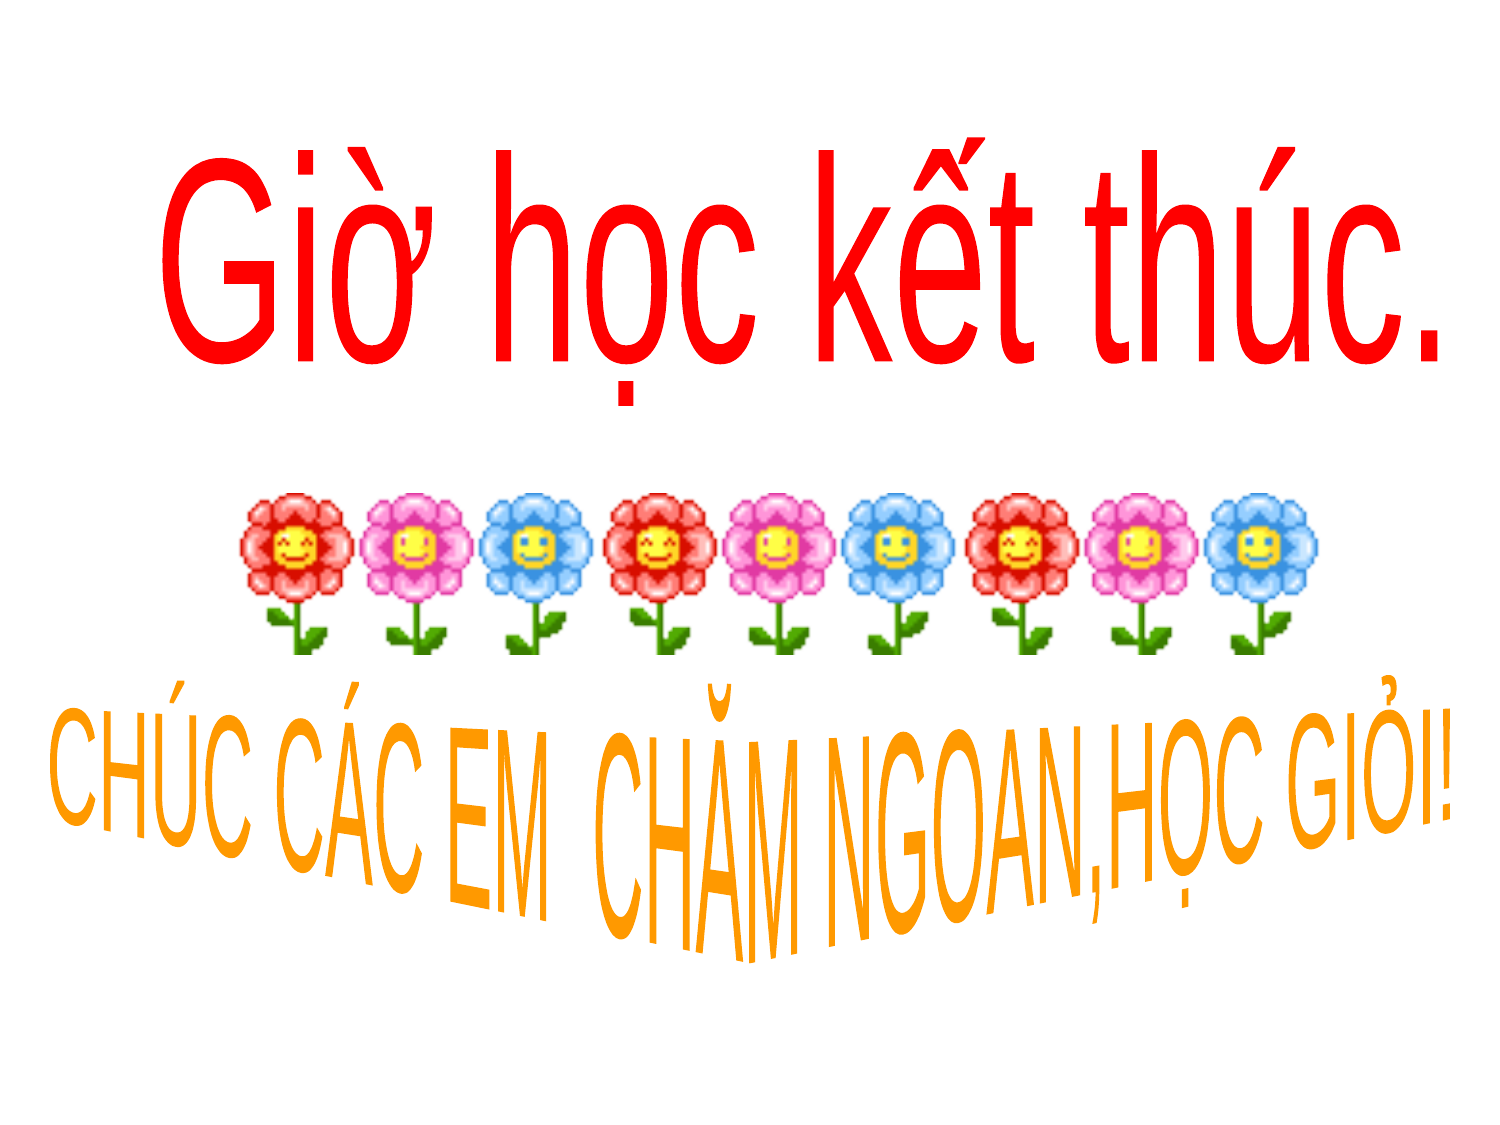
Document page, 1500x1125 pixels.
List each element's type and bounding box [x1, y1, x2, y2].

picture [237, 493, 1324, 655]
